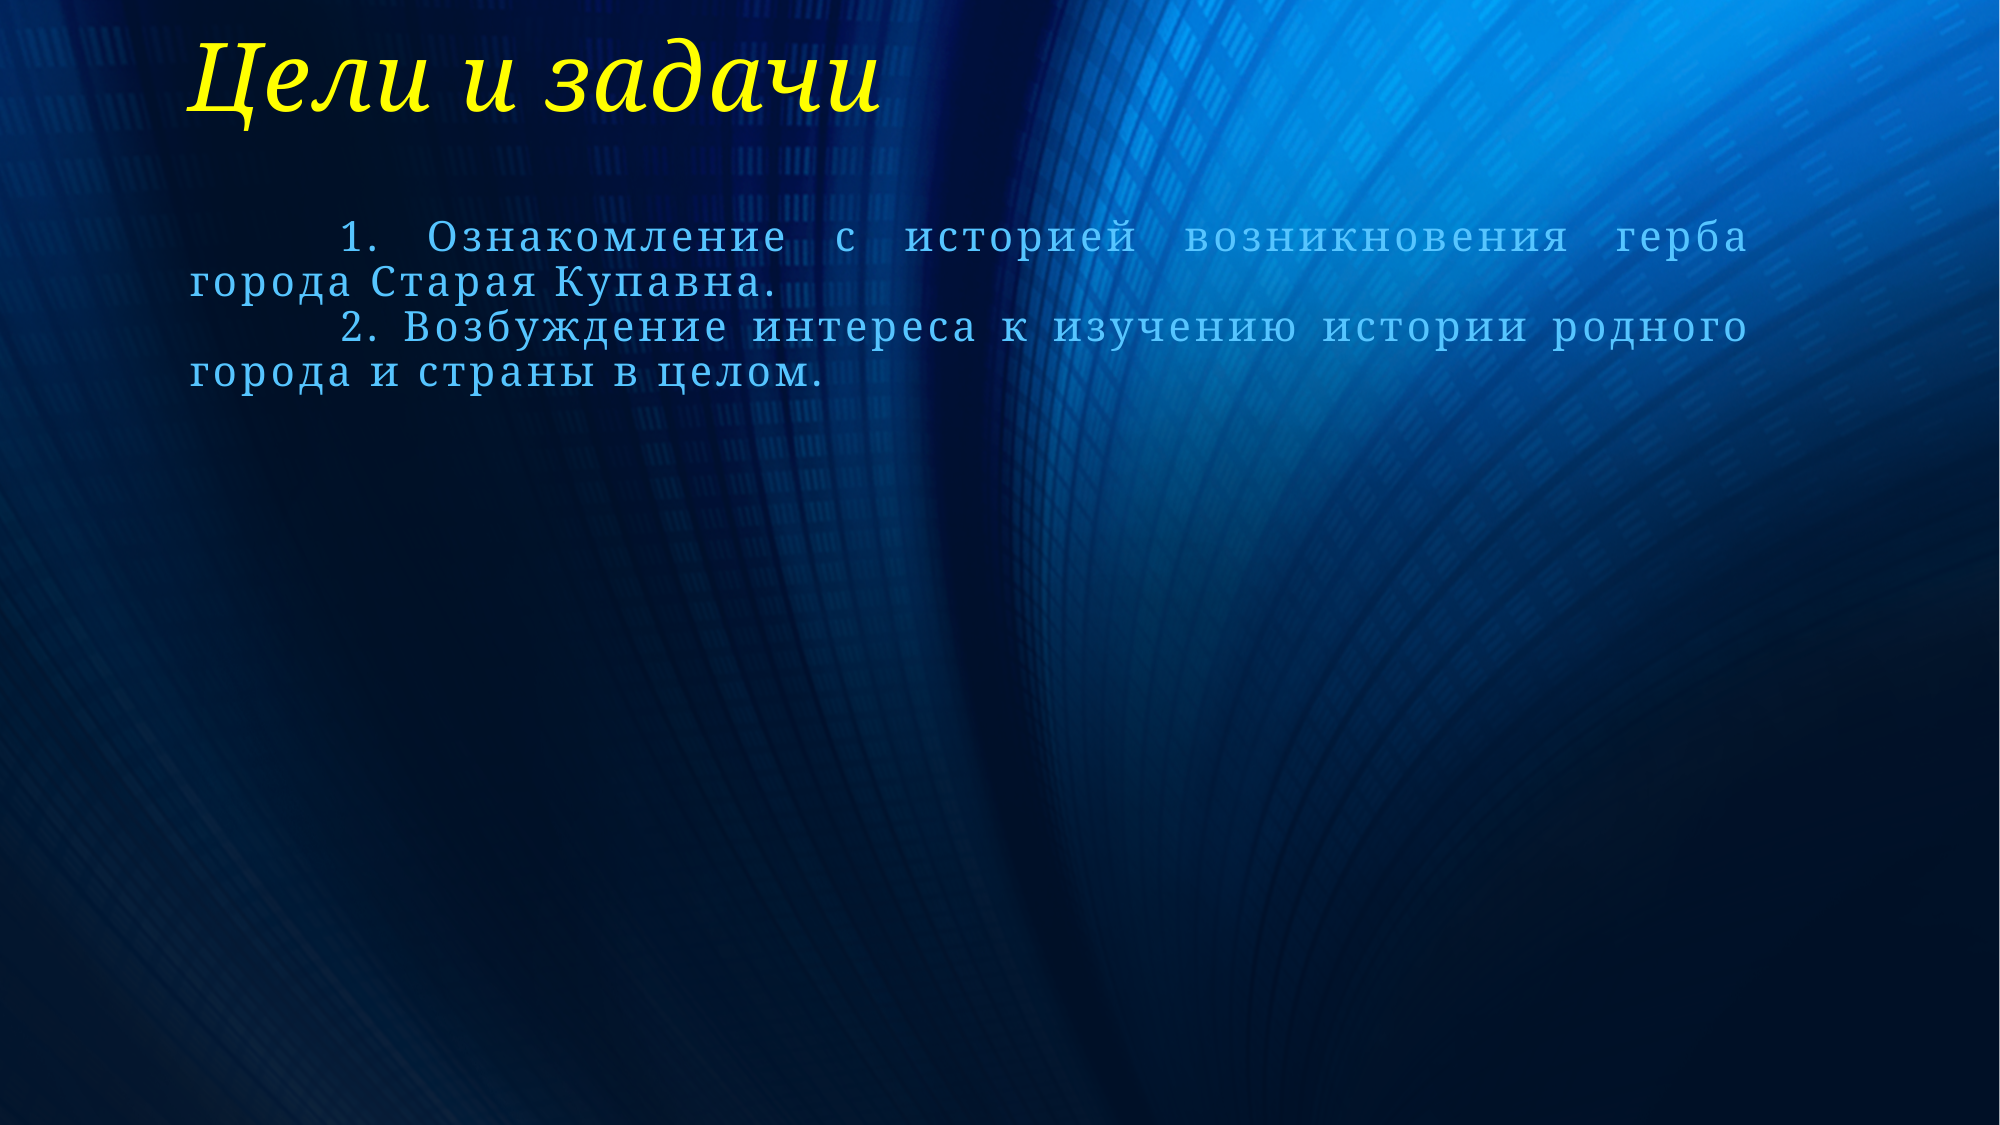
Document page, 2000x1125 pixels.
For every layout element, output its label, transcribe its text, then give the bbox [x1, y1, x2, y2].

title Цели и задачи [173, 30, 1366, 138]
picture [0, 0, 2000, 1125]
list 1. Ознакомление с историей возникновения герба города Старая Купавна. 2. Возбуждение интереса к изучению истории родного города и страны в целом. [174, 208, 1768, 988]
